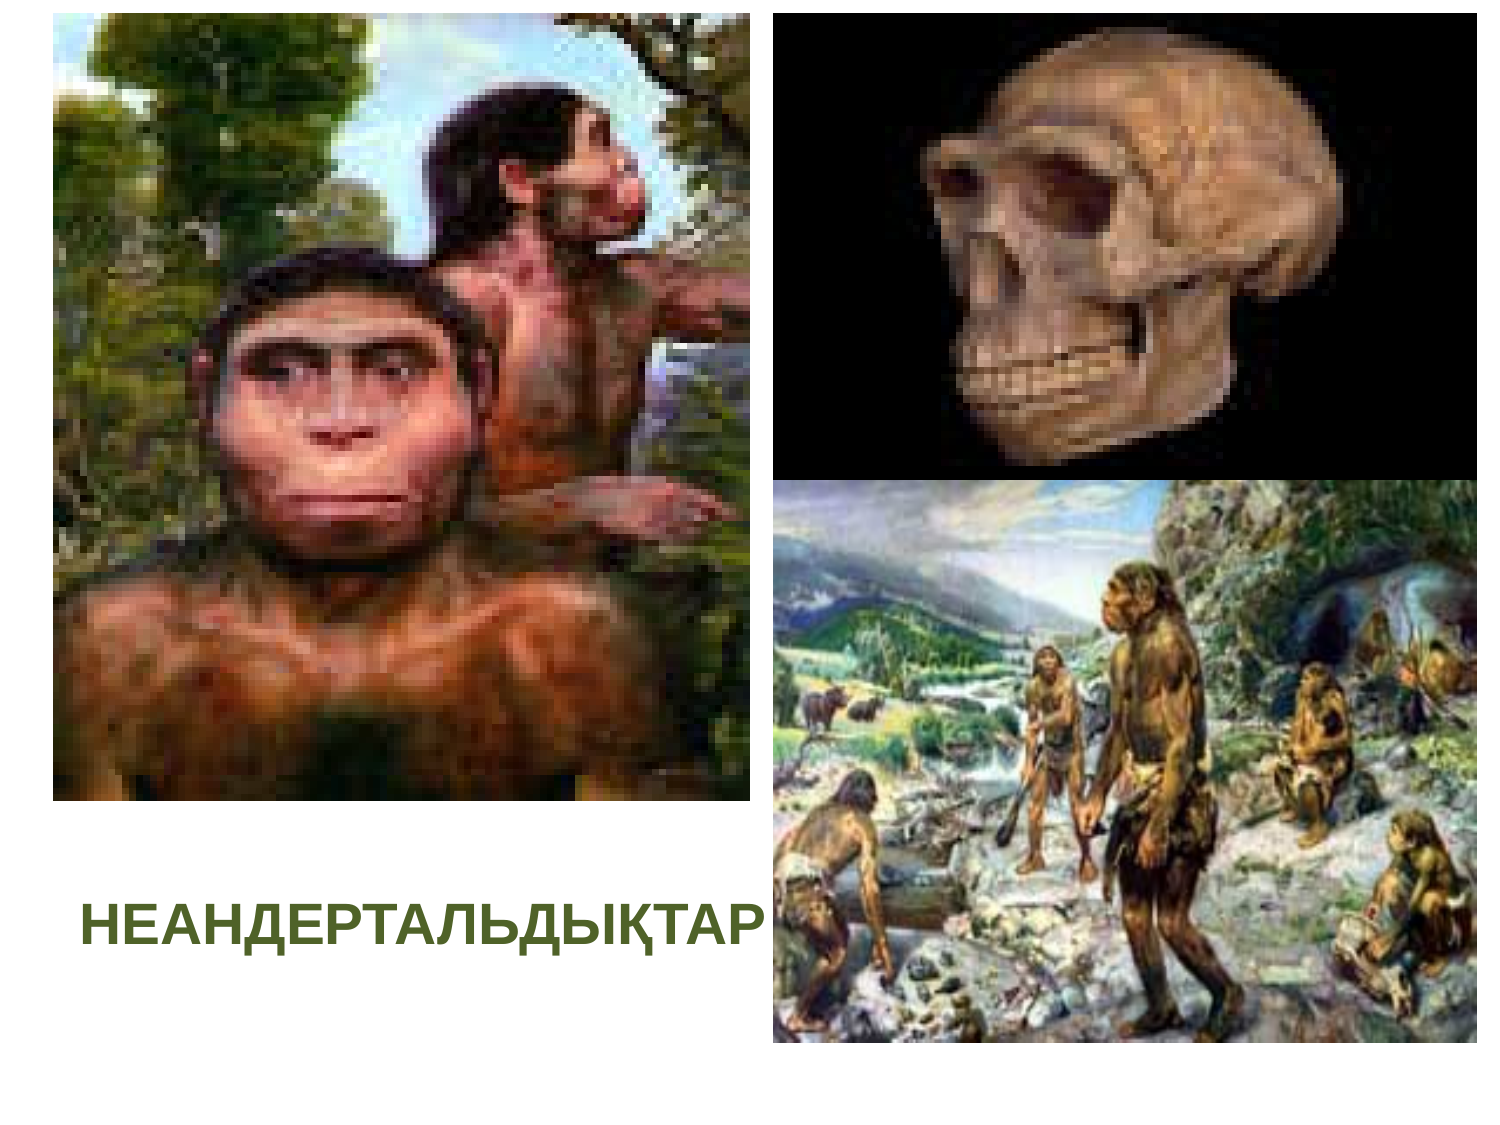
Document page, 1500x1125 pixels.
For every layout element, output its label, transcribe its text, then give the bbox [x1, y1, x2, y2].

text_box НЕАНДЕРТАЛЬДЫҚТАР [0, 878, 768, 964]
picture [773, 13, 1477, 1044]
picture [52, 13, 751, 801]
